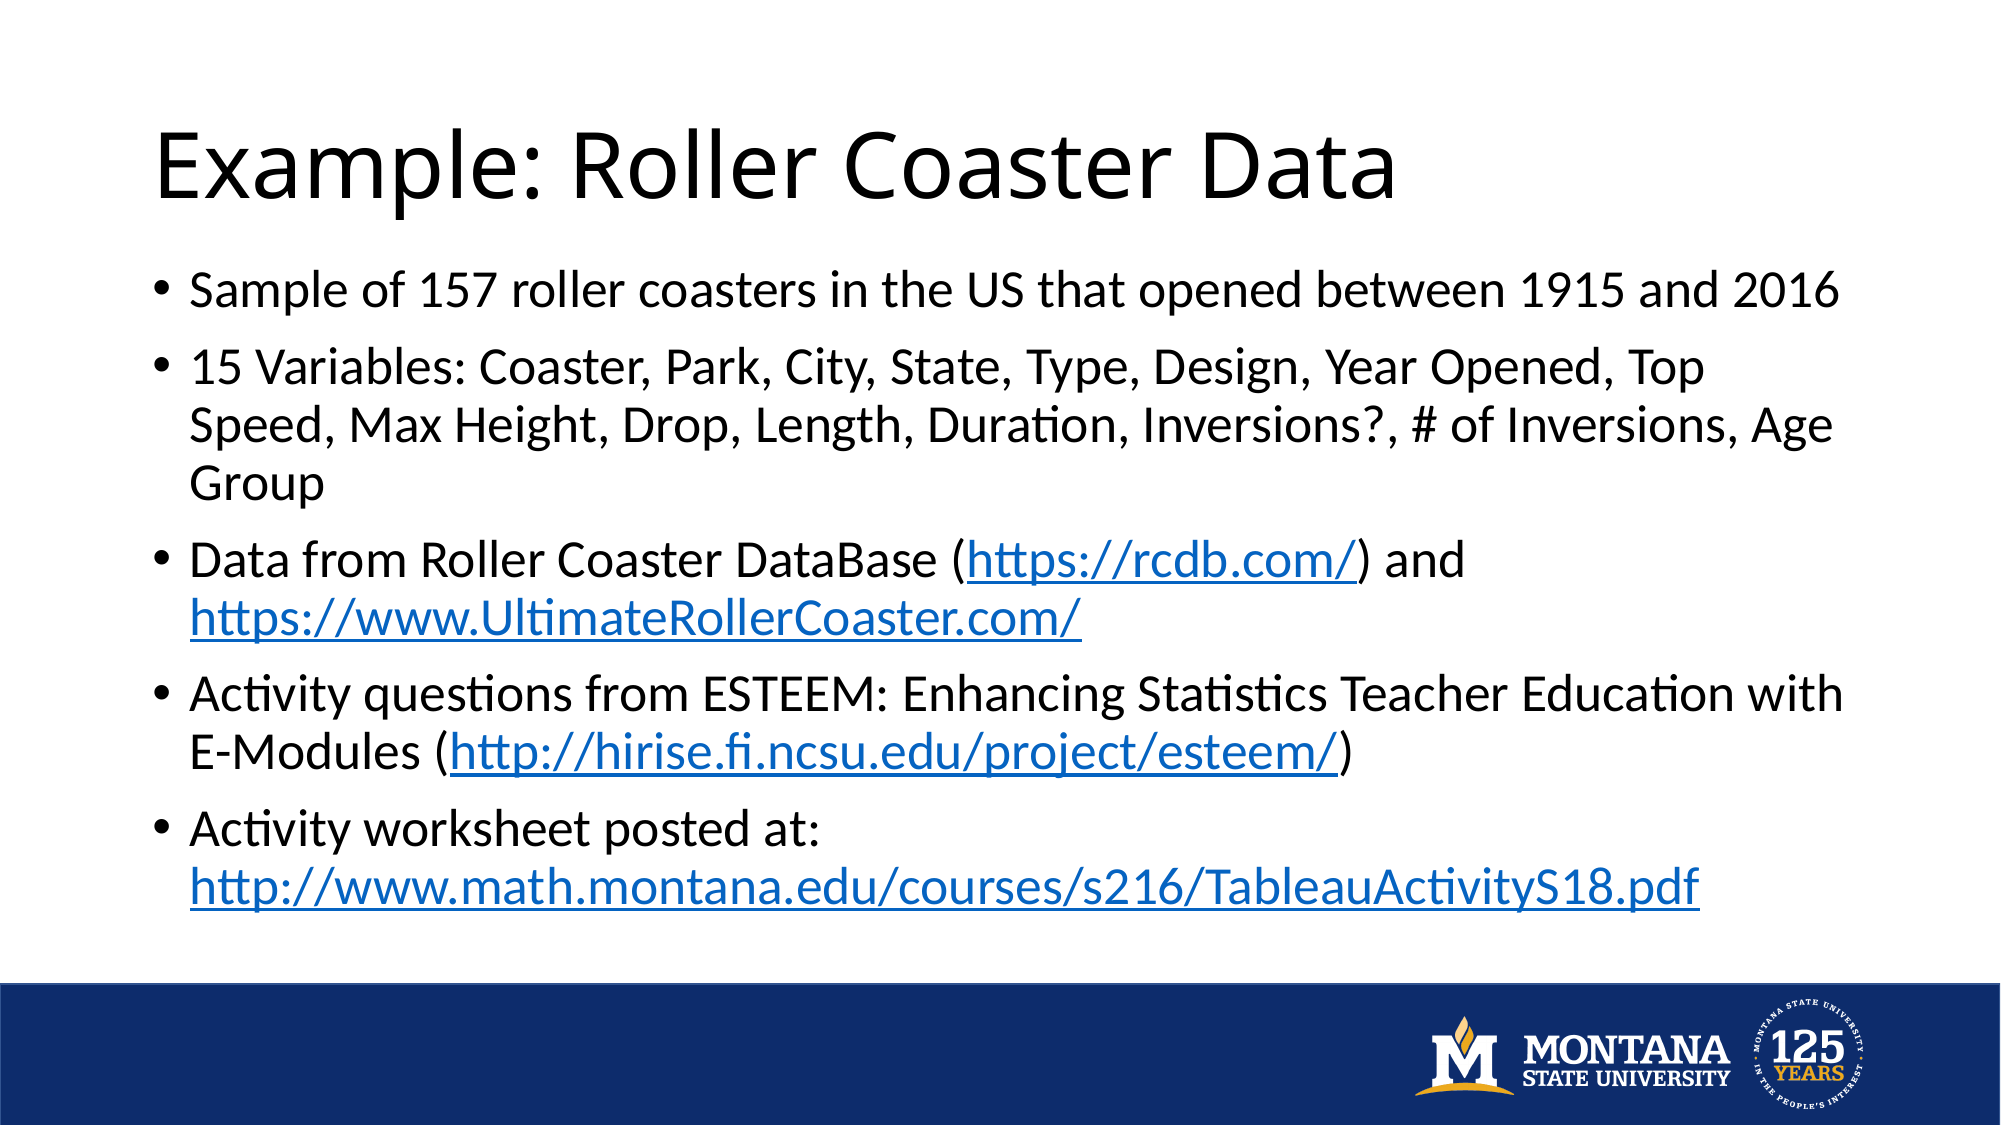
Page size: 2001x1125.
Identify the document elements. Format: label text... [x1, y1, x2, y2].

picture [1415, 999, 1863, 1109]
title Example: Roller Coaster Data [137, 59, 1863, 253]
list Sample of 157 roller coasters in the US that opened between 1915 and 2016 15 Variables: Coaster, Park, City, State, Type, Design, Year Opened, Top Speed, Max Height, Drop, Length, Duration, Inversions?, # of Inversions, Age Group Data from Roller Coaster DataBase (https://rcdb.com/) and https://www.UltimateRollerCoaster.com/ Activity questions from ESTEEM: Enhancing Statistics Teacher Education with E-Modules (http://hirise.fi.ncsu.edu/project/esteem/) Activity worksheet posted at: http://www.math.montana.edu/courses/s216/TableauActivityS18.pdf [137, 253, 1863, 968]
